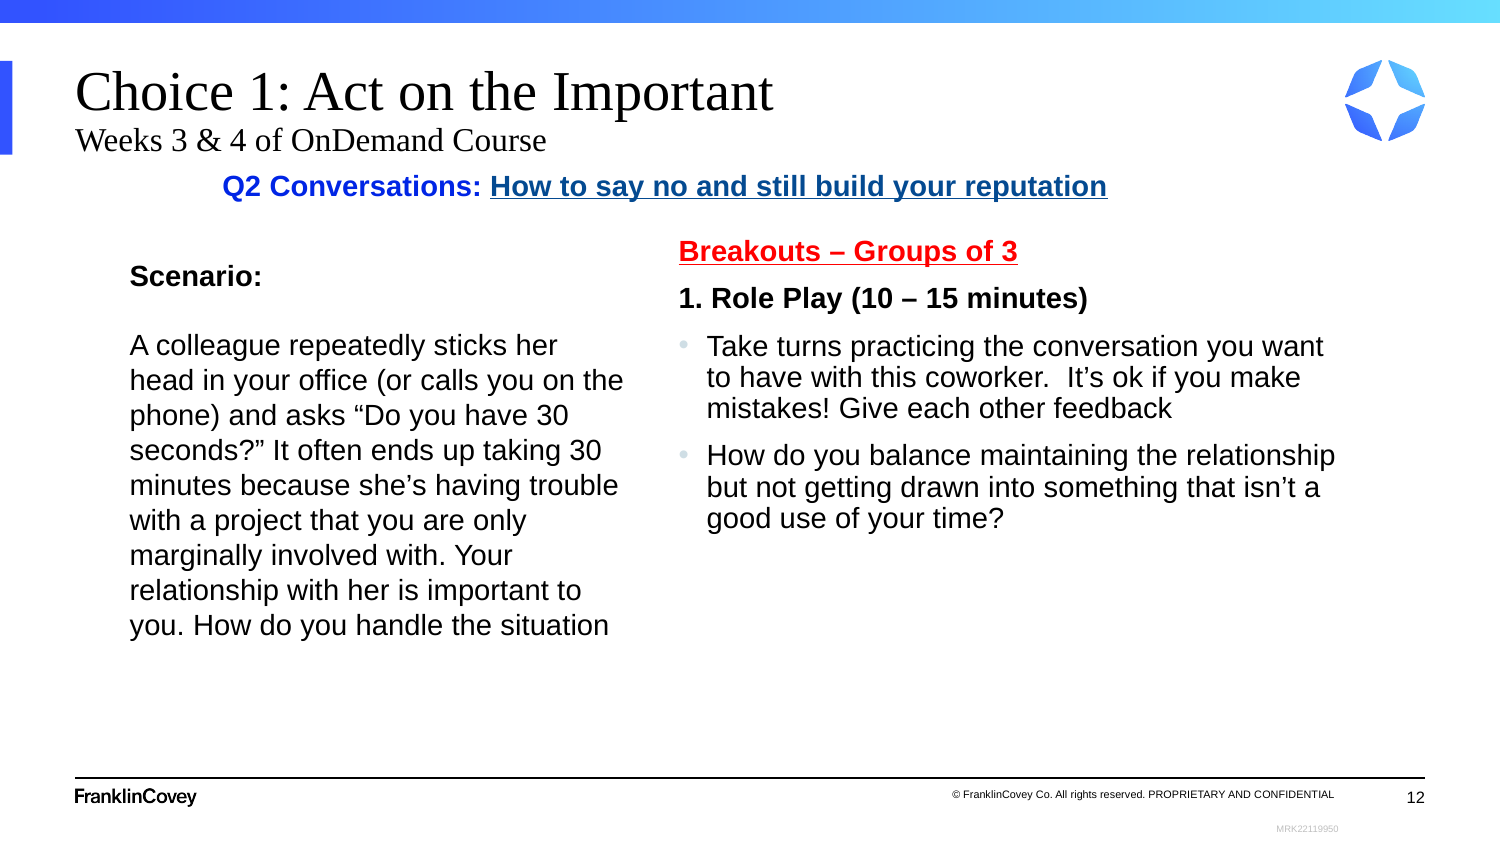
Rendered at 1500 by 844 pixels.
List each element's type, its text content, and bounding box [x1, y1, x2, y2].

text_box Breakouts – Groups of 3 1. Role Play (10 – 15 minutes) Take turns practicing the conversation you want to have with this coworker. It’s ok if you make mistakes! Give each other feedback How do you balance maintaining the relationship but not getting drawn into something that isn’t a good use of your time? [678, 236, 1345, 764]
list [675, 322, 1386, 766]
title Choice 1: Act on the Important Weeks 3 & 4 of OnDemand Course [75, 62, 1425, 210]
text_box Q2 Conversations: How to say no and still build your reputation [45, 159, 1285, 210]
text_box Scenario: A colleague repeatedly sticks her head in your office (or calls you on the phone) and asks “Do you have 30 seconds?” It often ends up taking 30 minutes because she’s having trouble with a project that you are only marginally involved with. Your relationship with her is important to you. How do you handle the situation [114, 249, 641, 684]
picture [75, 788, 197, 807]
slide_number 12 [1368, 787, 1426, 833]
